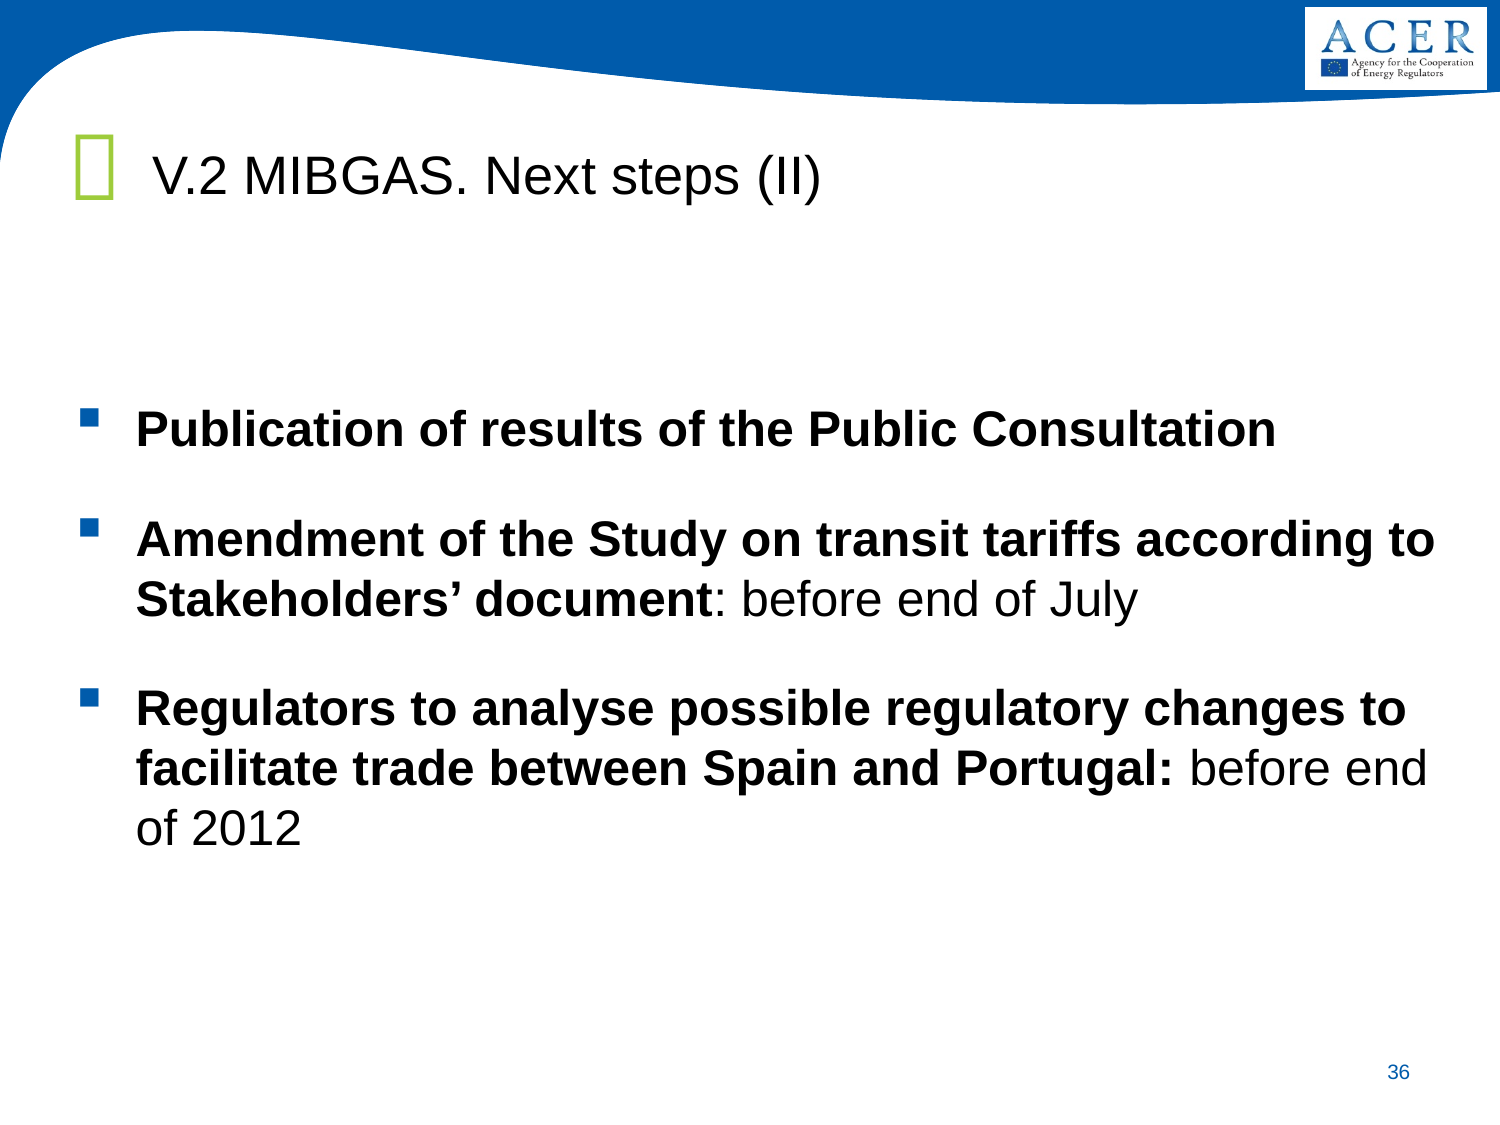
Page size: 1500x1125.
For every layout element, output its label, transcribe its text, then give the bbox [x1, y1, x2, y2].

list Publication of results of the Public Consultation Amendment of the Study on transit tariffs according to Stakeholders’ document: before end of July Regulators to analyse possible regulatory changes to facilitate trade between Spain and Portugal: before end of 2012 [46, 293, 1477, 1125]
picture [1305, 7, 1487, 90]
title V.2 MIBGAS. Next steps (II) [152, 105, 1439, 206]
